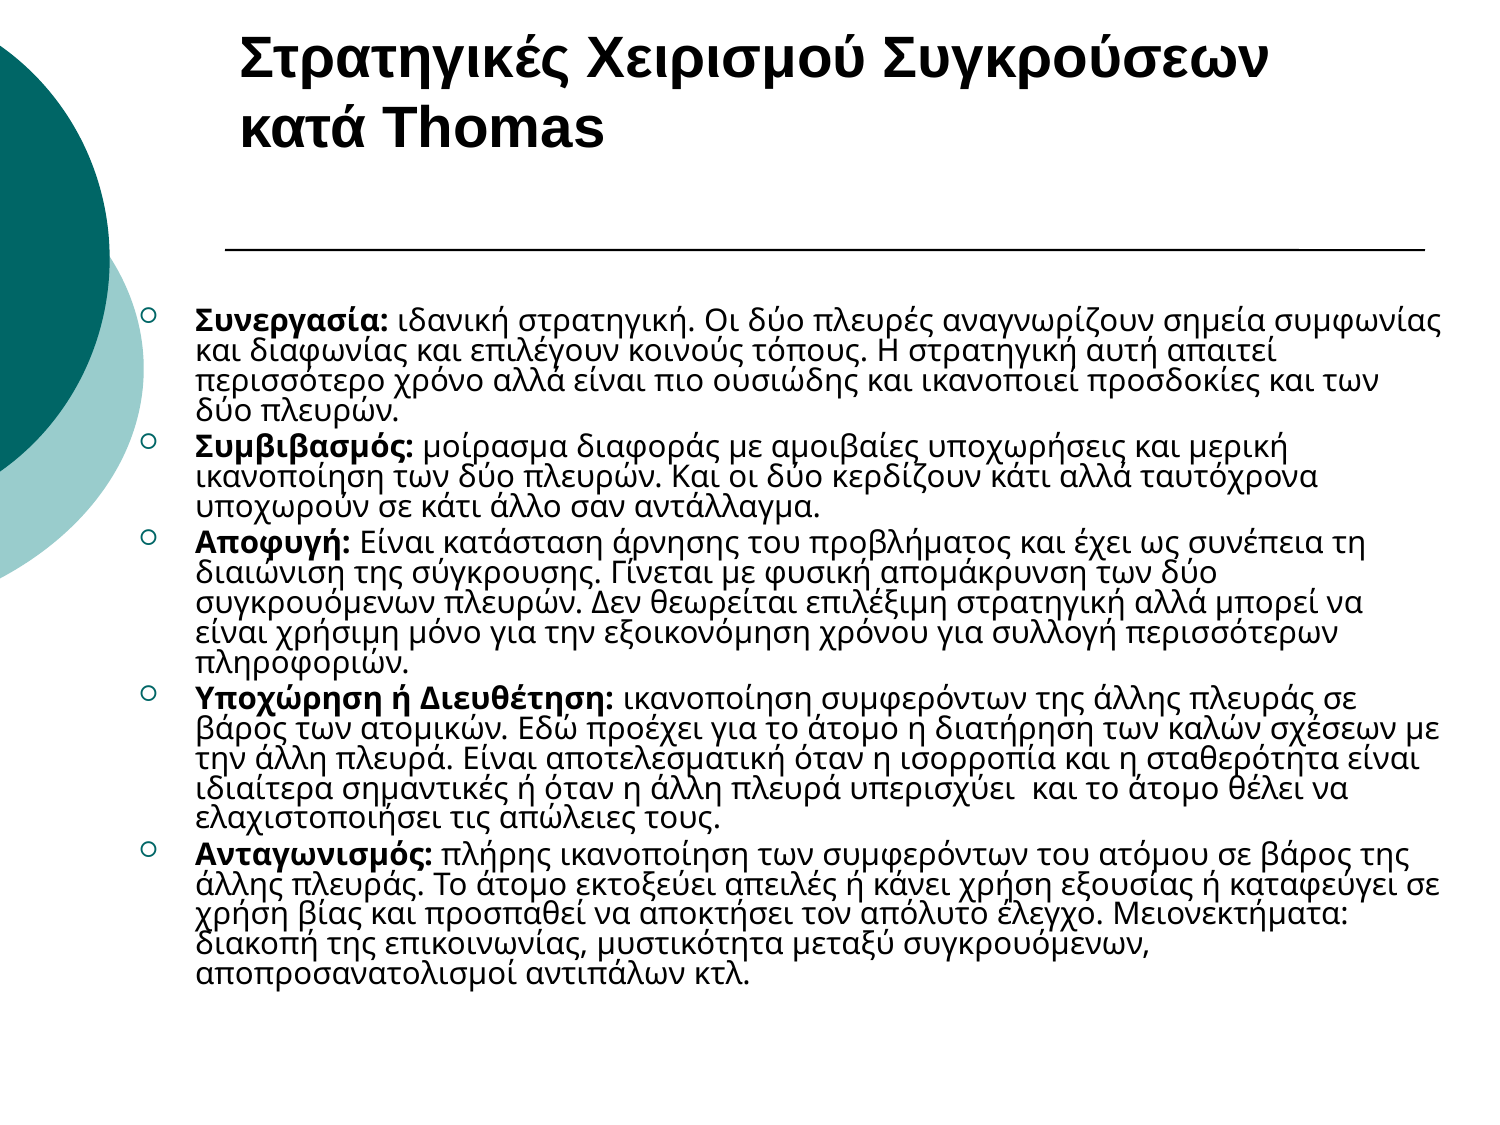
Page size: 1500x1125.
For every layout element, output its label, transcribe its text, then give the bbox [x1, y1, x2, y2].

list Συνεργασία: ιδανική στρατηγική. Οι δύο πλευρές αναγνωρίζουν σημεία συμφωνίας και διαφωνίας και επιλέγουν κοινούς τόπους. Η στρατηγική αυτή απαιτεί περισσότερο χρόνο αλλά είναι πιο ουσιώδης και ικανοποιεί προσδοκίες και των δύο πλευρών. Συμβιβασμός: μοίρασμα διαφοράς με αμοιβαίες υποχωρήσεις και μερική ικανοποίηση των δύο πλευρών. Και οι δύο κερδίζουν κάτι αλλά ταυτόχρονα υποχωρούν σε κάτι άλλο σαν αντάλλαγμα. Αποφυγή: Είναι κατάσταση άρνησης του προβλήματος και έχει ως συνέπεια τη διαιώνιση της σύγκρουσης. Γίνεται με φυσική απομάκρυνση των δύο συγκρουόμενων πλευρών. Δεν θεωρείται επιλέξιμη στρατηγική αλλά μπορεί να είναι χρήσιμη μόνο για την εξοικονόμηση χρόνου για συλλογή περισσότερων πληροφοριών. Υποχώρηση ή Διευθέτηση: ικανοποίηση συμφερόντων της άλλης πλευράς σε βάρος των ατομικών. Εδώ προέχει για το άτομο η διατήρηση των καλών σχέσεων με την άλλη πλευρά. Είναι αποτελεσματική όταν η ισορροπία και η σταθερότητα είναι ιδιαίτερα σημαντικές ή όταν η άλλη πλευρά υπερισχύει και το άτομο θέλει να ελαχιστοποιήσει τις απώλειες τους. Ανταγωνισμός: πλήρης ικανοποίηση των συμφερόντων του ατόμου σε βάρος της άλλης πλευράς. Το άτομο εκτοξεύει απειλές ή κάνει χρήση εξουσίας ή καταφεύγει σε χρήση βίας και προσπαθεί να αποκτήσει τον απόλυτο έλεγχο. Μειονεκτήματα: διακοπή της επικοινωνίας, μυστικότητα μεταξύ συγκρουόμενων, αποπροσανατολισμοί αντιπάλων κτλ. [123, 299, 1460, 1095]
title Στρατηγικές Χειρισμού Συγκρούσεων κατά Thomas [224, 49, 1471, 238]
